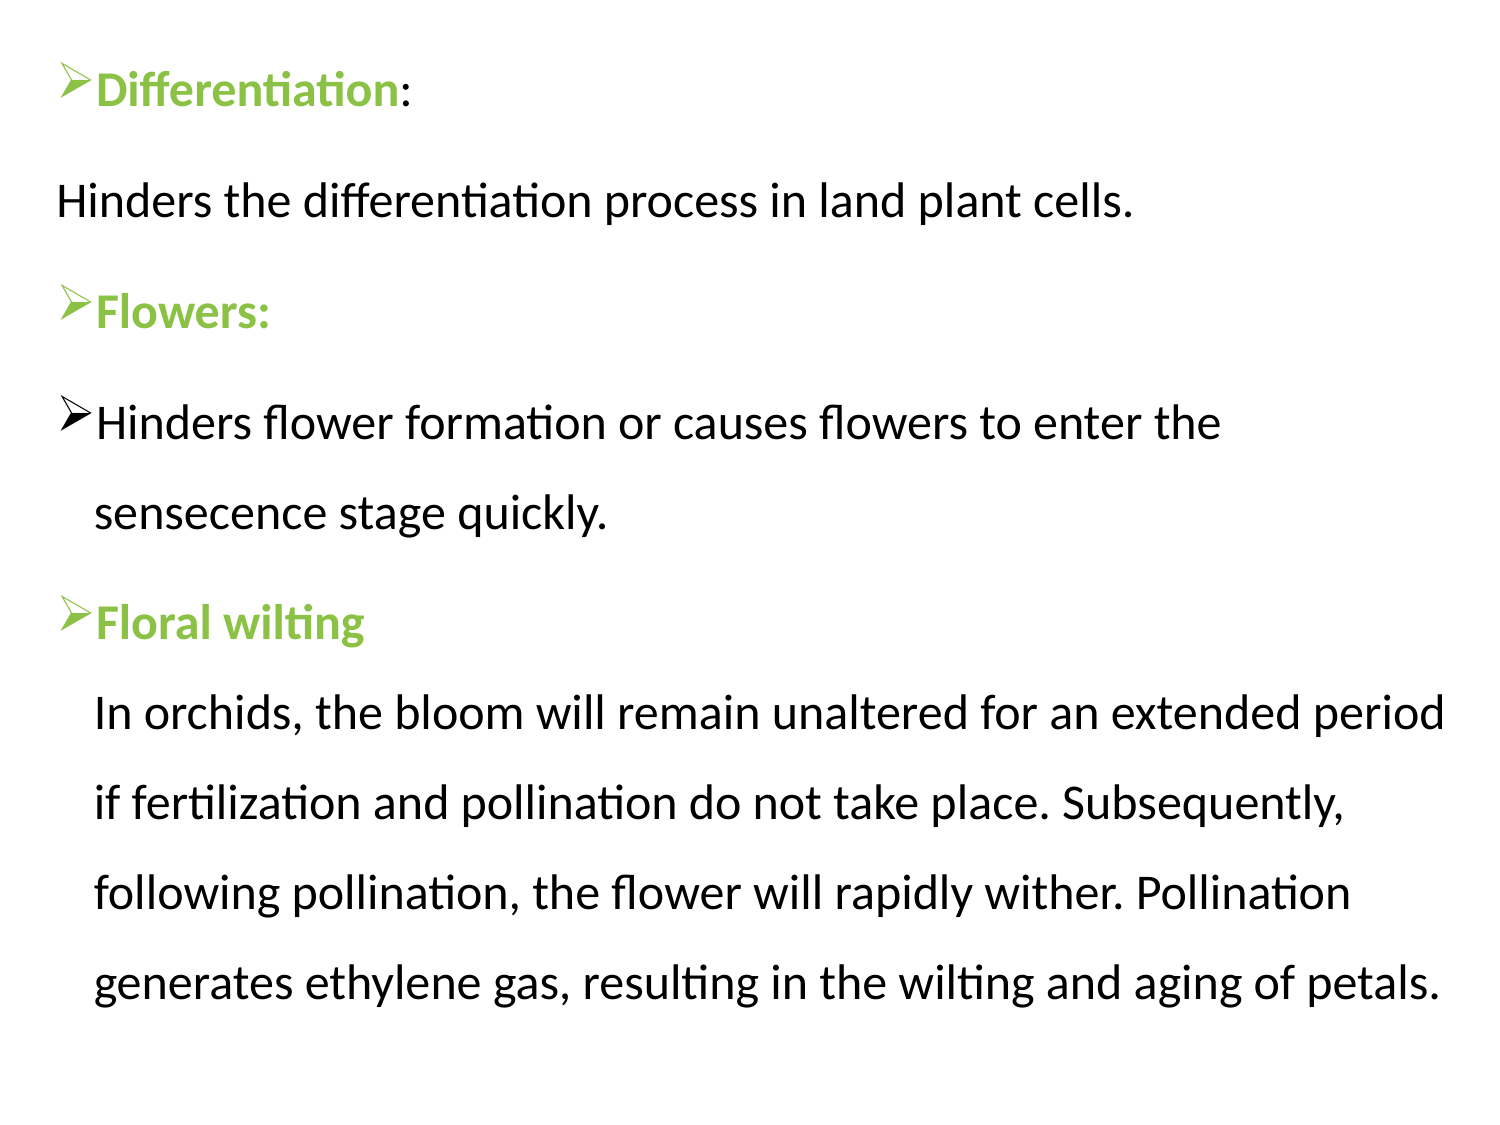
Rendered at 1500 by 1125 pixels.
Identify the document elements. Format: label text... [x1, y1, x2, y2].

list Differentiation: Hinders the differentiation process in land plant cells. Flowers: Hinders flower formation or causes flowers to enter the sensecence stage quickly. Floral wilting In orchids, the bloom will remain unaltered for an extended period if fertilization and pollination do not take place. Subsequently, following pollination, the flower will rapidly wither. Pollination generates ethylene gas, resulting in the wilting and aging of petals. [41, 19, 1471, 966]
